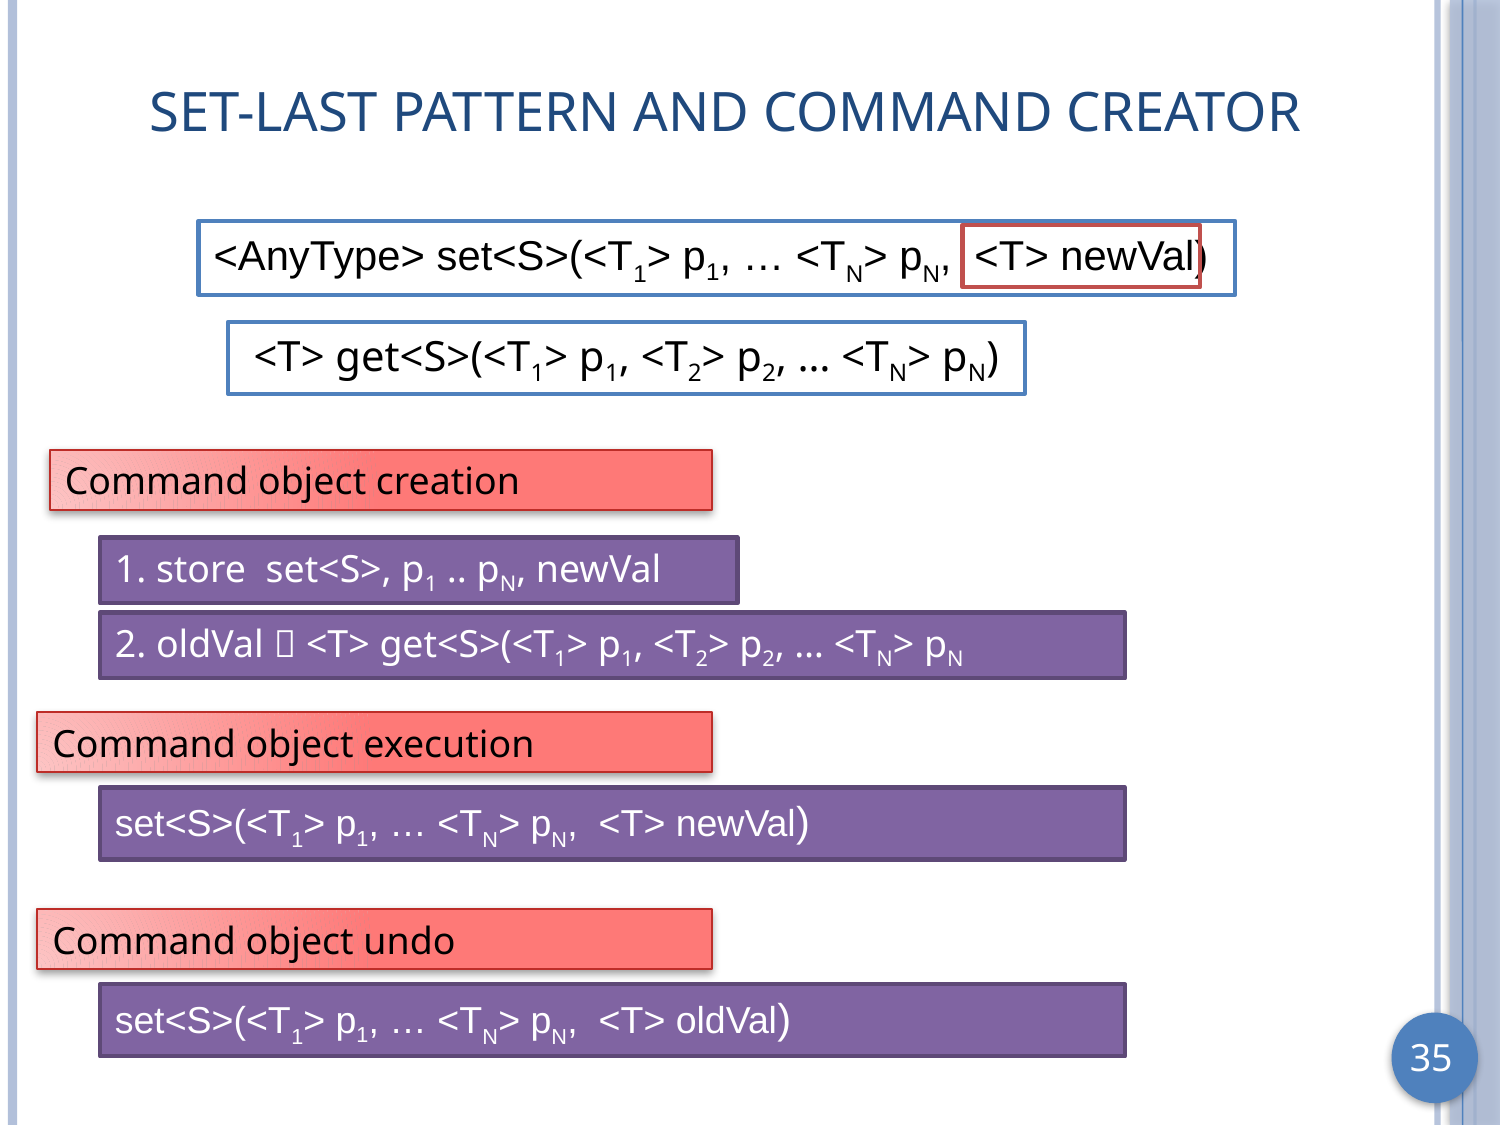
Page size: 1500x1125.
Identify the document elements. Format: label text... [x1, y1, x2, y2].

text_box 2. oldVal  <T> get<S>(<T1> p1, <T2> p2, … <TN> pN [98, 610, 1127, 680]
title Set-Last Pattern and Command Creator [75, 45, 1375, 175]
text_box set<S>(<T1> p1, … <TN> pN, <T> newVal) [98, 785, 1127, 862]
text_box 1. store set<S>, p1 .. pN, newVal [98, 535, 740, 605]
text_box [960, 223, 1202, 289]
text_box Command object execution [36, 711, 713, 773]
text_box <AnyType> set<S>(<T1> p1, … <TN> pN, <T> newVal) [196, 219, 1237, 297]
text_box Command object undo [36, 908, 713, 970]
text_box set<S>(<T1> p1, … <TN> pN, <T> oldVal) [98, 982, 1127, 1058]
text_box <T> get<S>(<T1> p1, <T2> p2, … <TN> pN) [226, 320, 1027, 396]
text_box Command object creation [49, 449, 713, 511]
